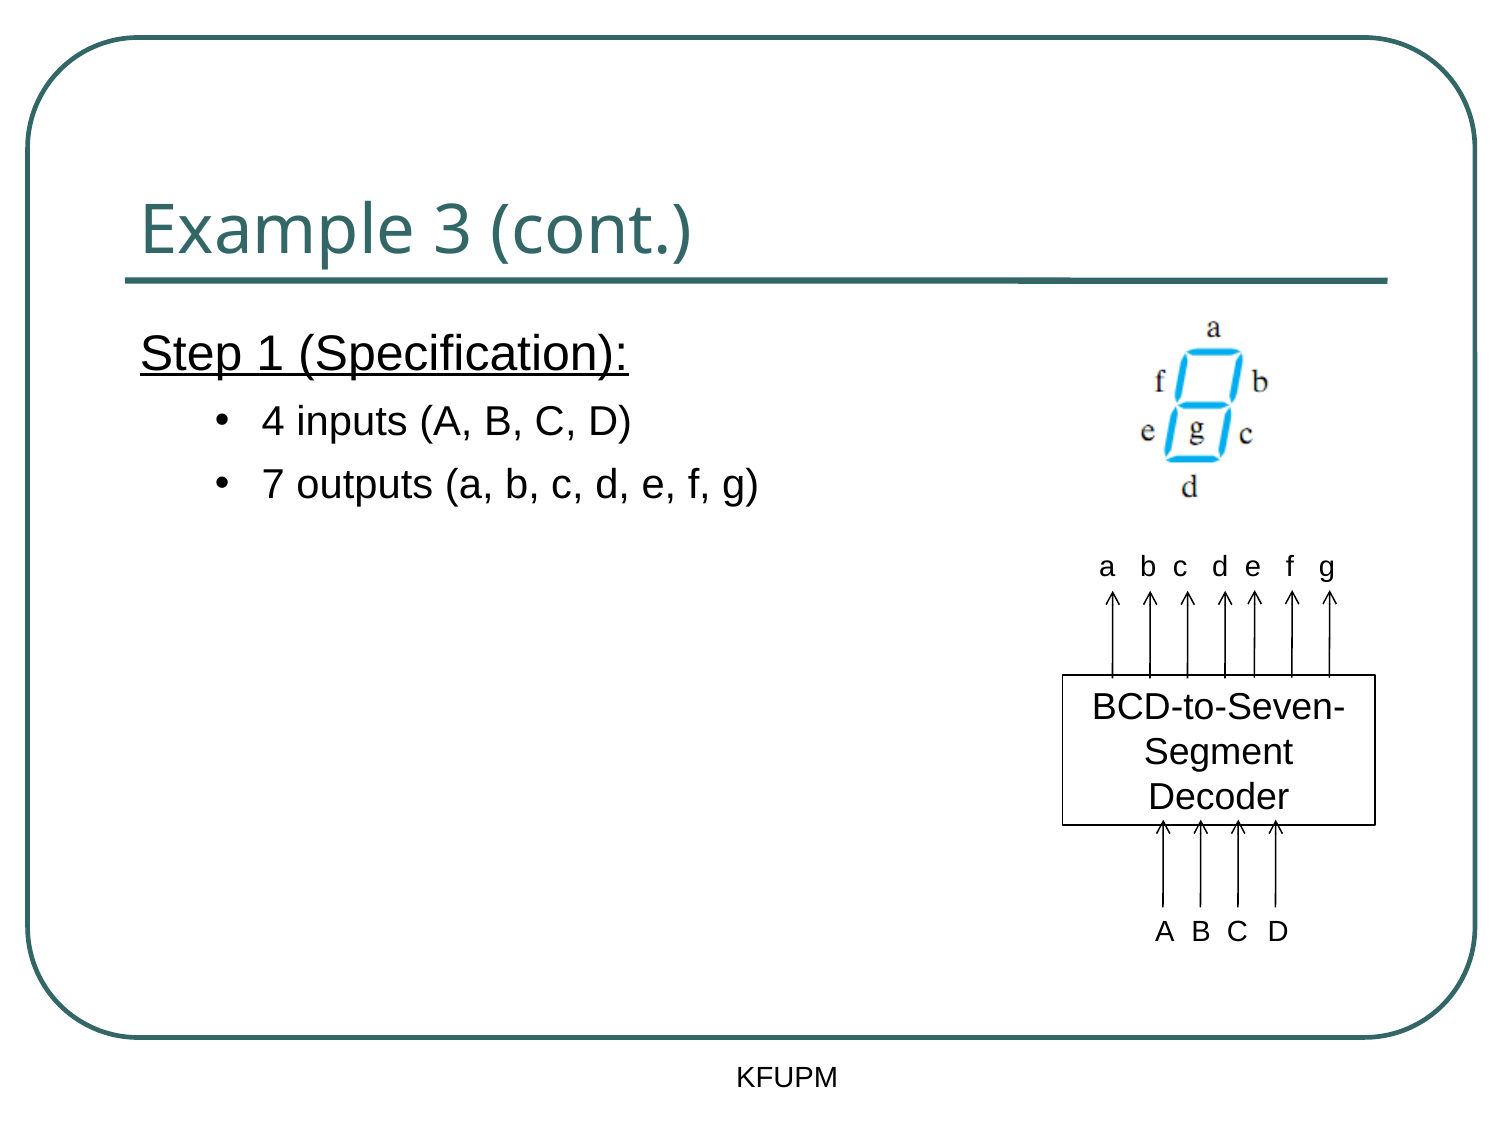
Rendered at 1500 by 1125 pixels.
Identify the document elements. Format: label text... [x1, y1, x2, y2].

list Step 1 (Specification): 4 inputs (A, B, C, D) 7 outputs (a, b, c, d, e, f, g) [124, 312, 901, 975]
text_box D [1252, 904, 1304, 955]
text_box A [1140, 904, 1176, 955]
text_box a b c d e f g [1065, 540, 1378, 590]
picture [1124, 312, 1276, 505]
text_box B [1176, 904, 1211, 955]
text_box C [1211, 904, 1252, 955]
footer KFUPM [549, 1050, 1025, 1125]
text_box BCD-to-Seven-Segment Decoder [1062, 674, 1375, 825]
title Example 3 (cont.) [124, 87, 1388, 275]
